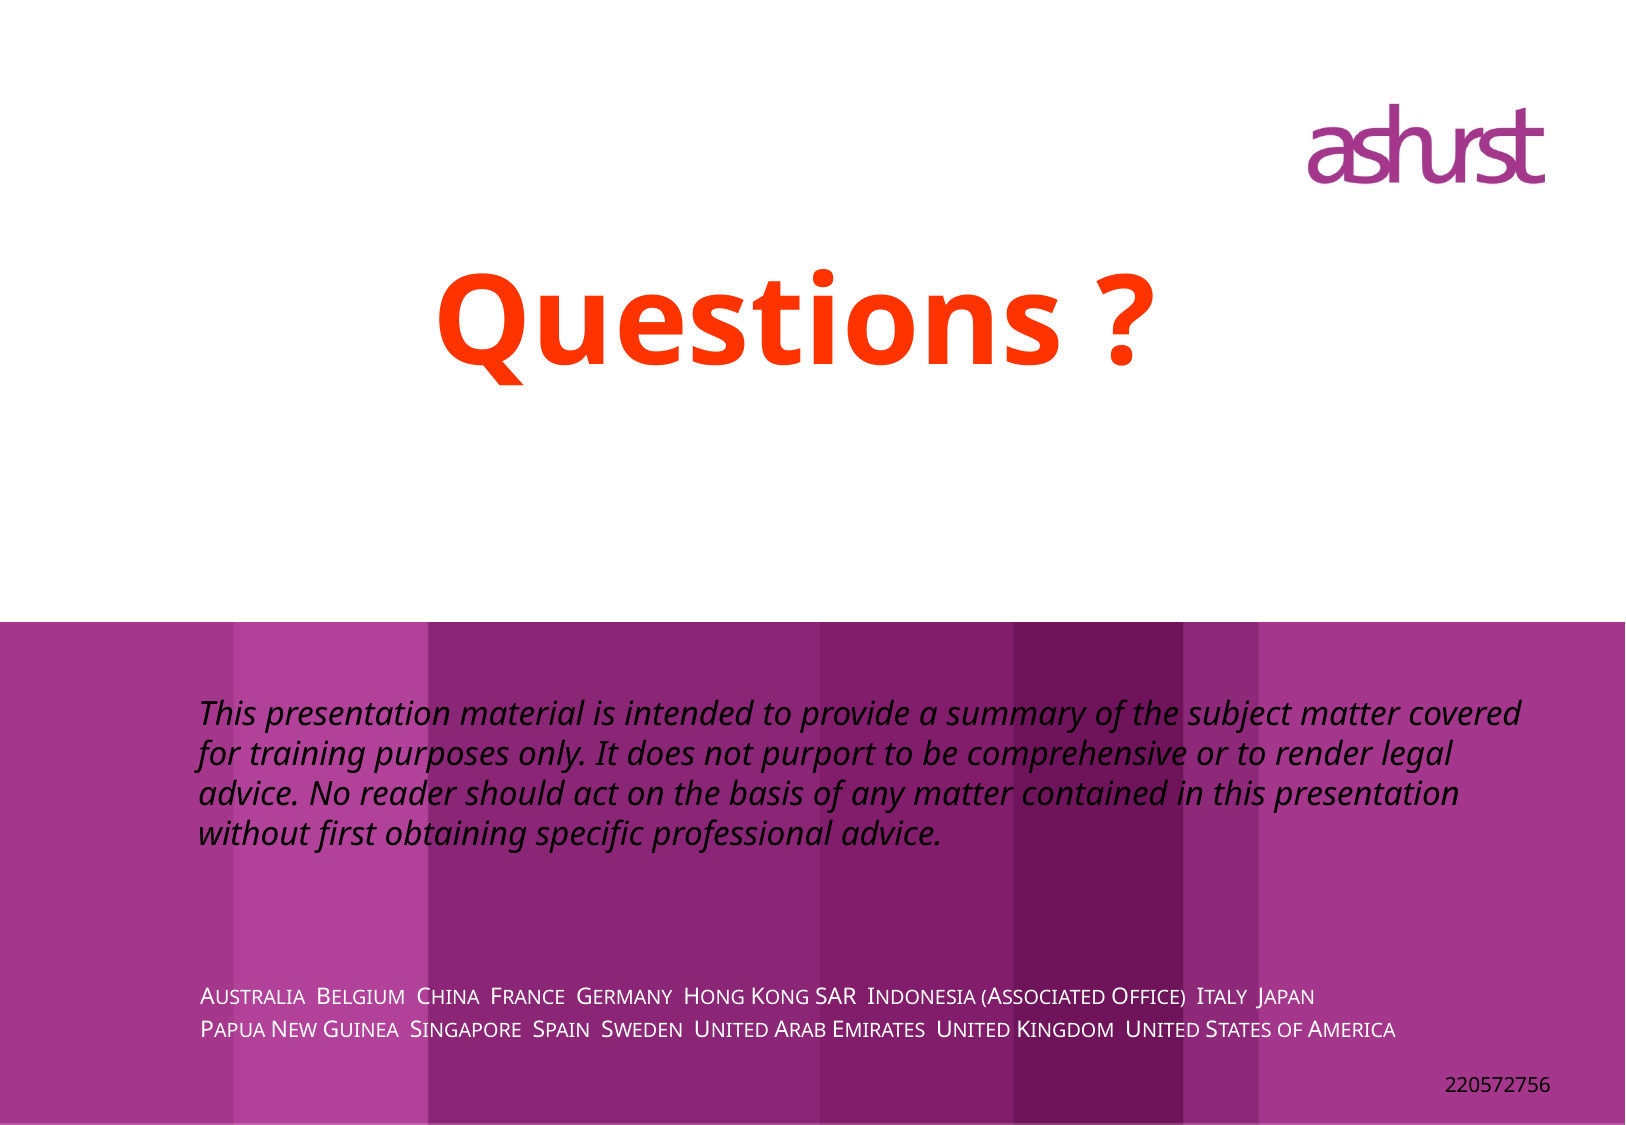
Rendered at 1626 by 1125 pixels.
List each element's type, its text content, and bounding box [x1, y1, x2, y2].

text_box This presentation material is intended to provide a summary of the subject matter covered for training purposes only. It does not purport to be comprehensive or to render legal advice. No reader should act on the basis of any matter contained in this presentation without first obtaining specific professional advice. [198, 692, 1552, 853]
picture [1287, 83, 1565, 205]
text_box Questions ? [410, 231, 1179, 462]
text_box 220572756 [1225, 1071, 1551, 1097]
picture [0, 622, 1625, 1125]
